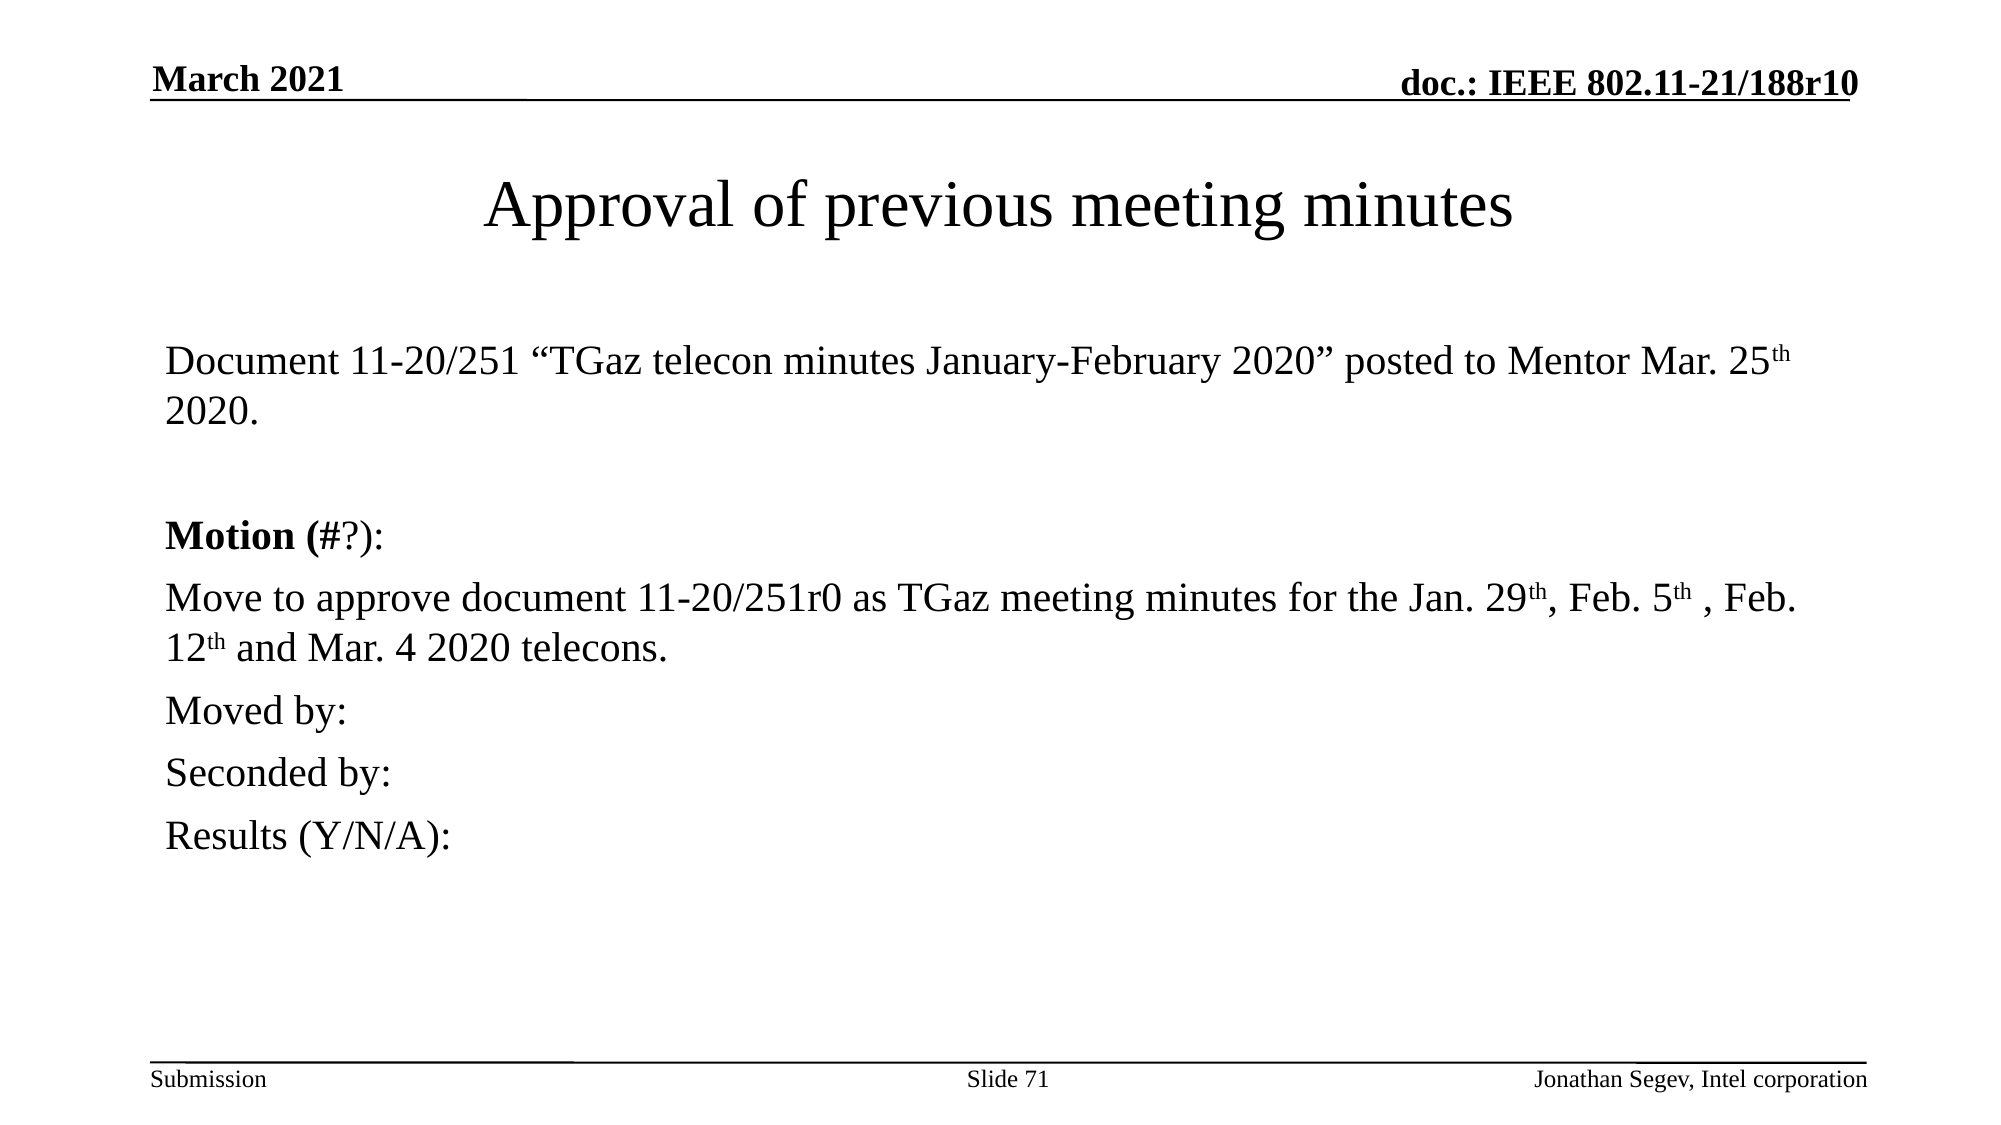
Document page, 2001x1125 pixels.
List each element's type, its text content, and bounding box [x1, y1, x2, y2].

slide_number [152, 54, 563, 100]
title Approval of previous meeting minutes [149, 112, 1850, 288]
list Document 11-20/251 “TGaz telecon minutes January-February 2020” posted to Mentor Mar. 25th 2020. Motion (#?): Move to approve document 11-20/251r0 as TGaz meeting minutes for the Jan. 29th, Feb. 5th , Feb. 12th and Mar. 4 2020 telecons. Moved by: Seconded by: Results (Y/N/A): [149, 324, 1850, 1000]
footer Jonathan Segev, Intel corporation [1171, 1061, 1869, 1093]
slide_number Slide 71 [950, 1061, 1067, 1123]
